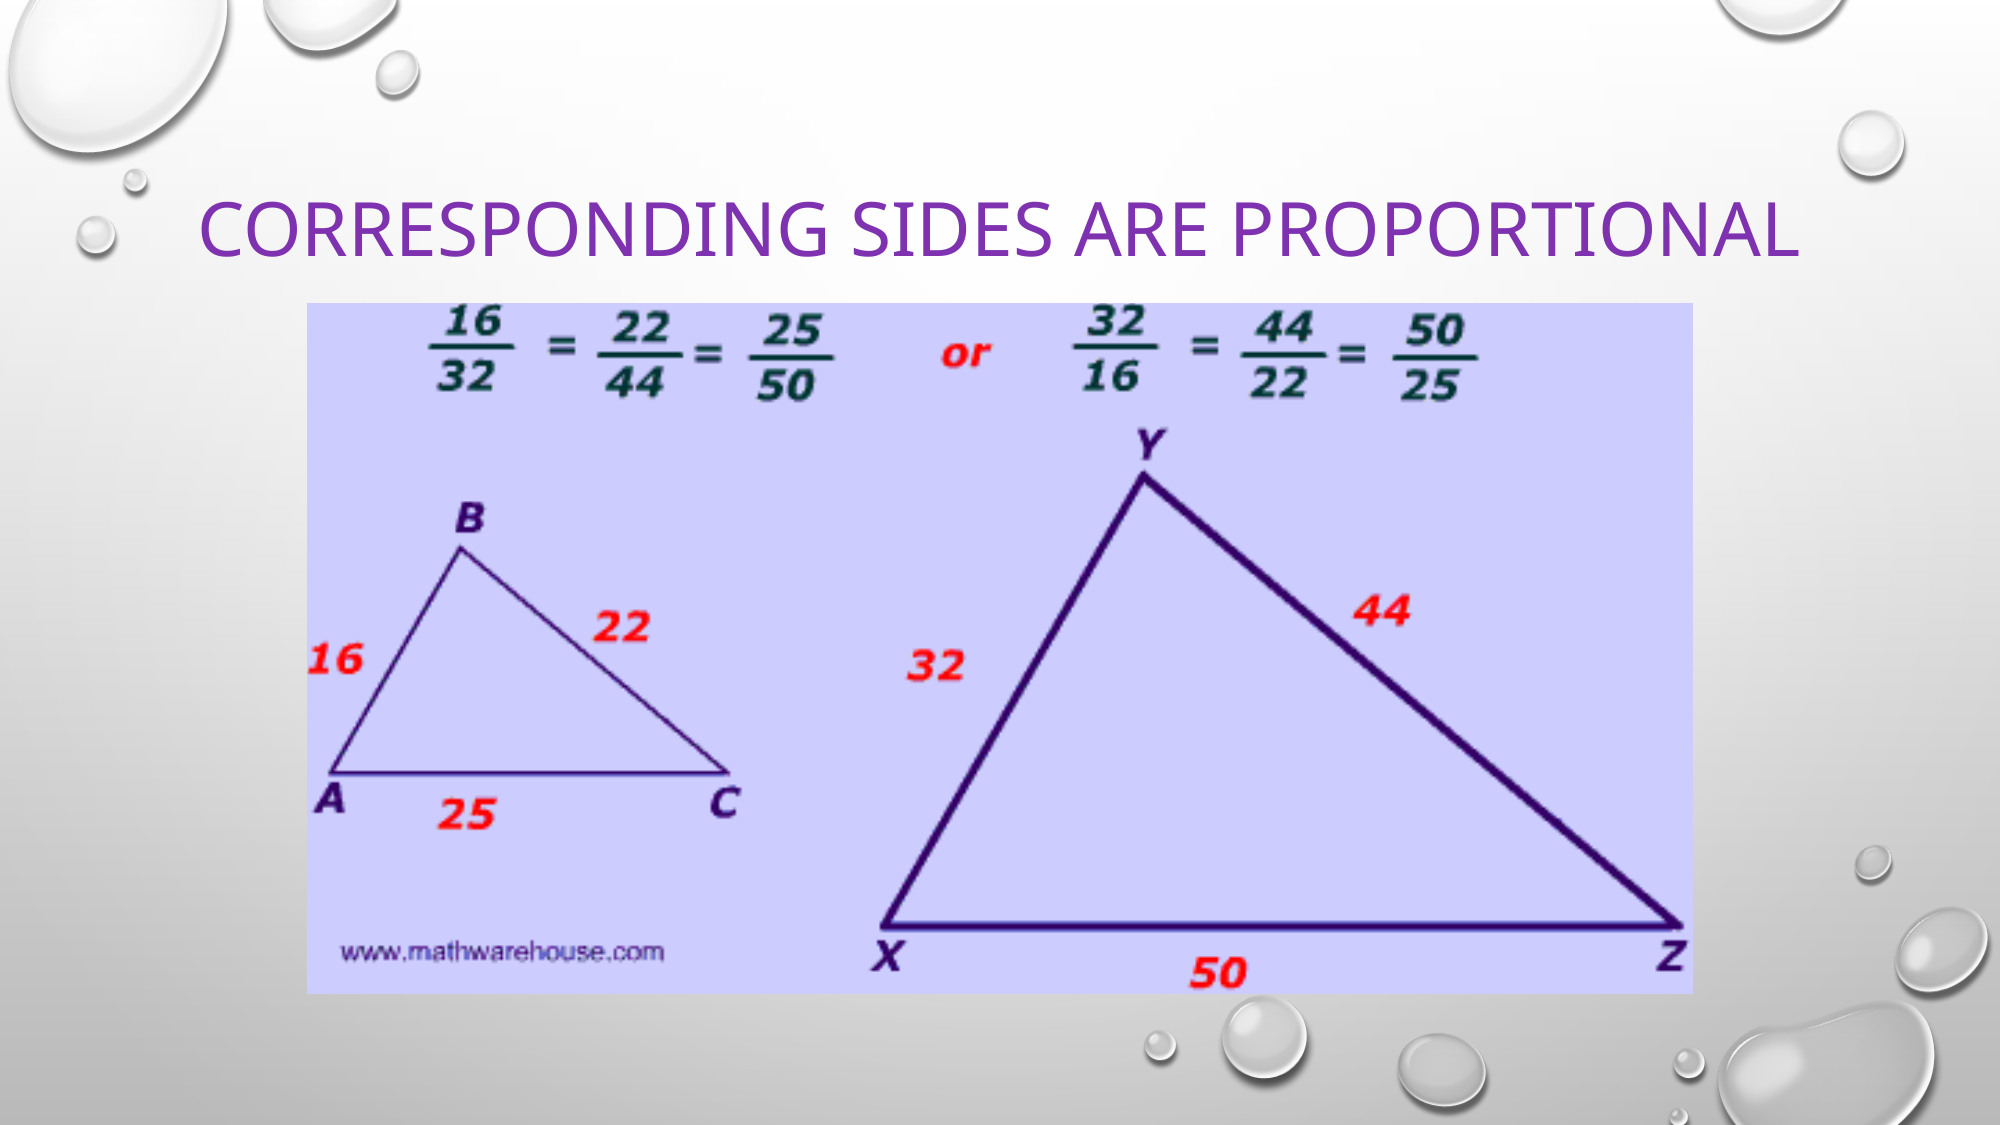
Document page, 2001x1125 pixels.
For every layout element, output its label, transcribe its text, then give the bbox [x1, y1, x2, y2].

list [306, 303, 1693, 994]
picture [0, 0, 2000, 1125]
title Corresponding sides are proportional [149, 101, 1851, 364]
